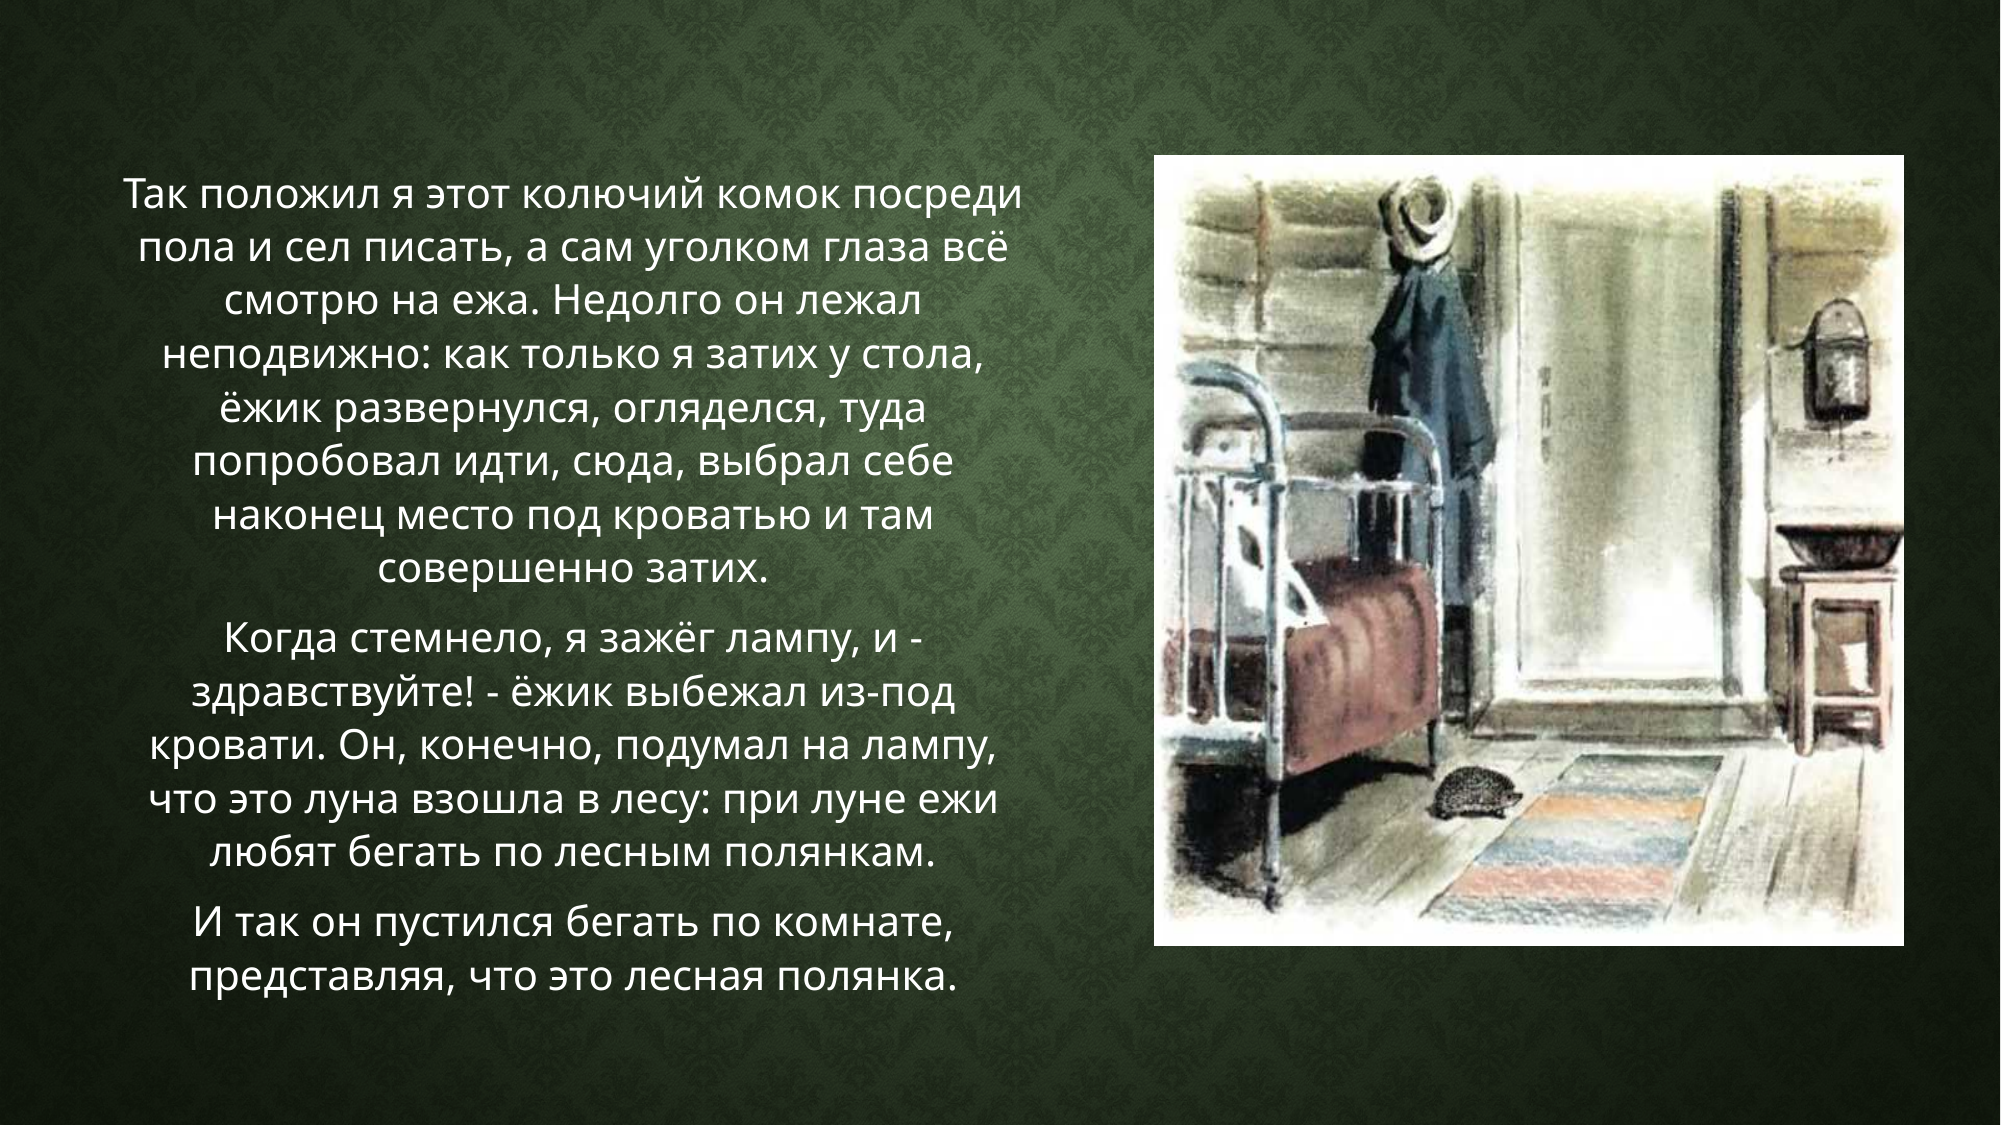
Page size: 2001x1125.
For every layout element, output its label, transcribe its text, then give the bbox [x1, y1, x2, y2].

picture [1153, 155, 1905, 947]
text_box Так положил я этот колючий комок посреди пола и сел писать, а сам уголком глаза всё смотрю на ежа. Недолго он лежал неподвижно: как только я затих у стола, ёжик развернулся, огляделся, туда попробовал идти, сюда, выбрал себе наконец место под кроватью и там совершенно затих. Когда стемнело, я зажёг лампу, и - здравствуйте! - ёжик выбежал из-под кровати. Он, конечно, подумал на лампу, что это луна взошла в лесу: при луне ежи любят бегать по лесным полянкам. И так он пустился бегать по комнате, представляя, что это лесная полянка. [101, 155, 1046, 1007]
